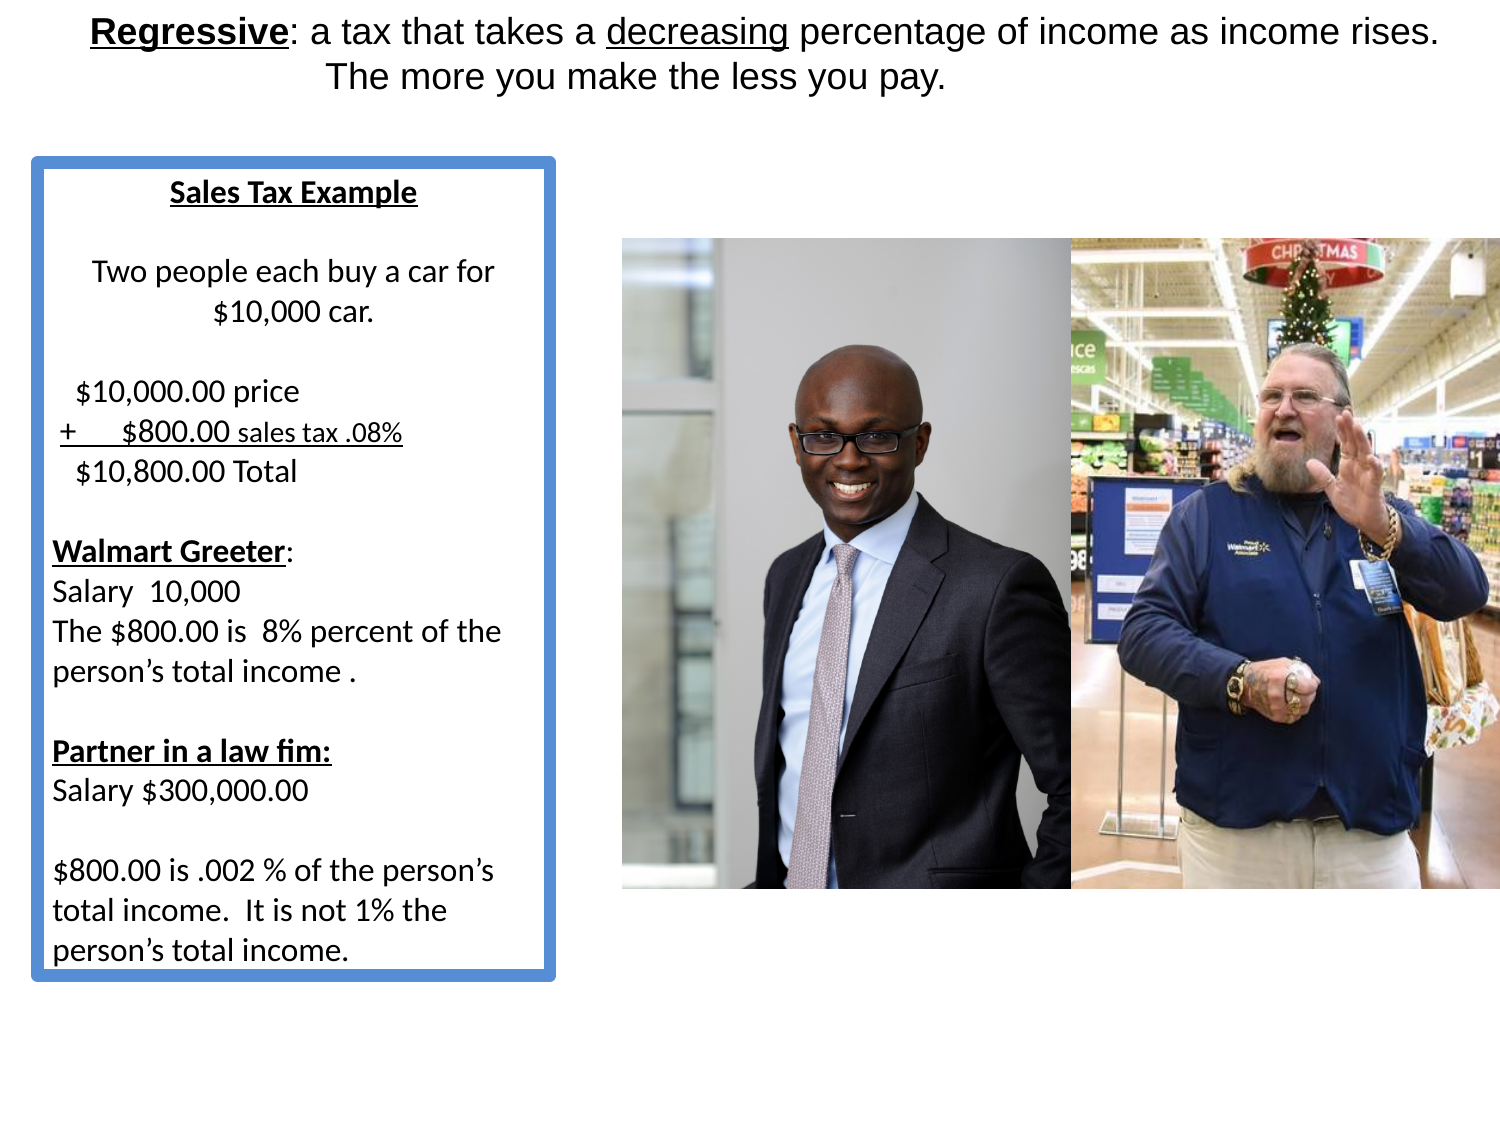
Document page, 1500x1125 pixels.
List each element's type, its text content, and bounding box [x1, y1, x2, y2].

picture [622, 237, 1500, 890]
text_box Sales Tax Example Two people each buy a car for $10,000 car. $10,000.00 price + $800.00 sales tax .08% $10,800.00 Total Walmart Greeter: Salary 10,000 The $800.00 is 8% percent of the person’s total income . Partner in a law fim: Salary $300,000.00 $800.00 is .002 % of the person’s total income. It is not 1% the person’s total income. [37, 162, 550, 976]
text_box Regressive: a tax that takes a decreasing percentage of income as income rises. The more you make the less you pay. [0, 0, 1500, 185]
